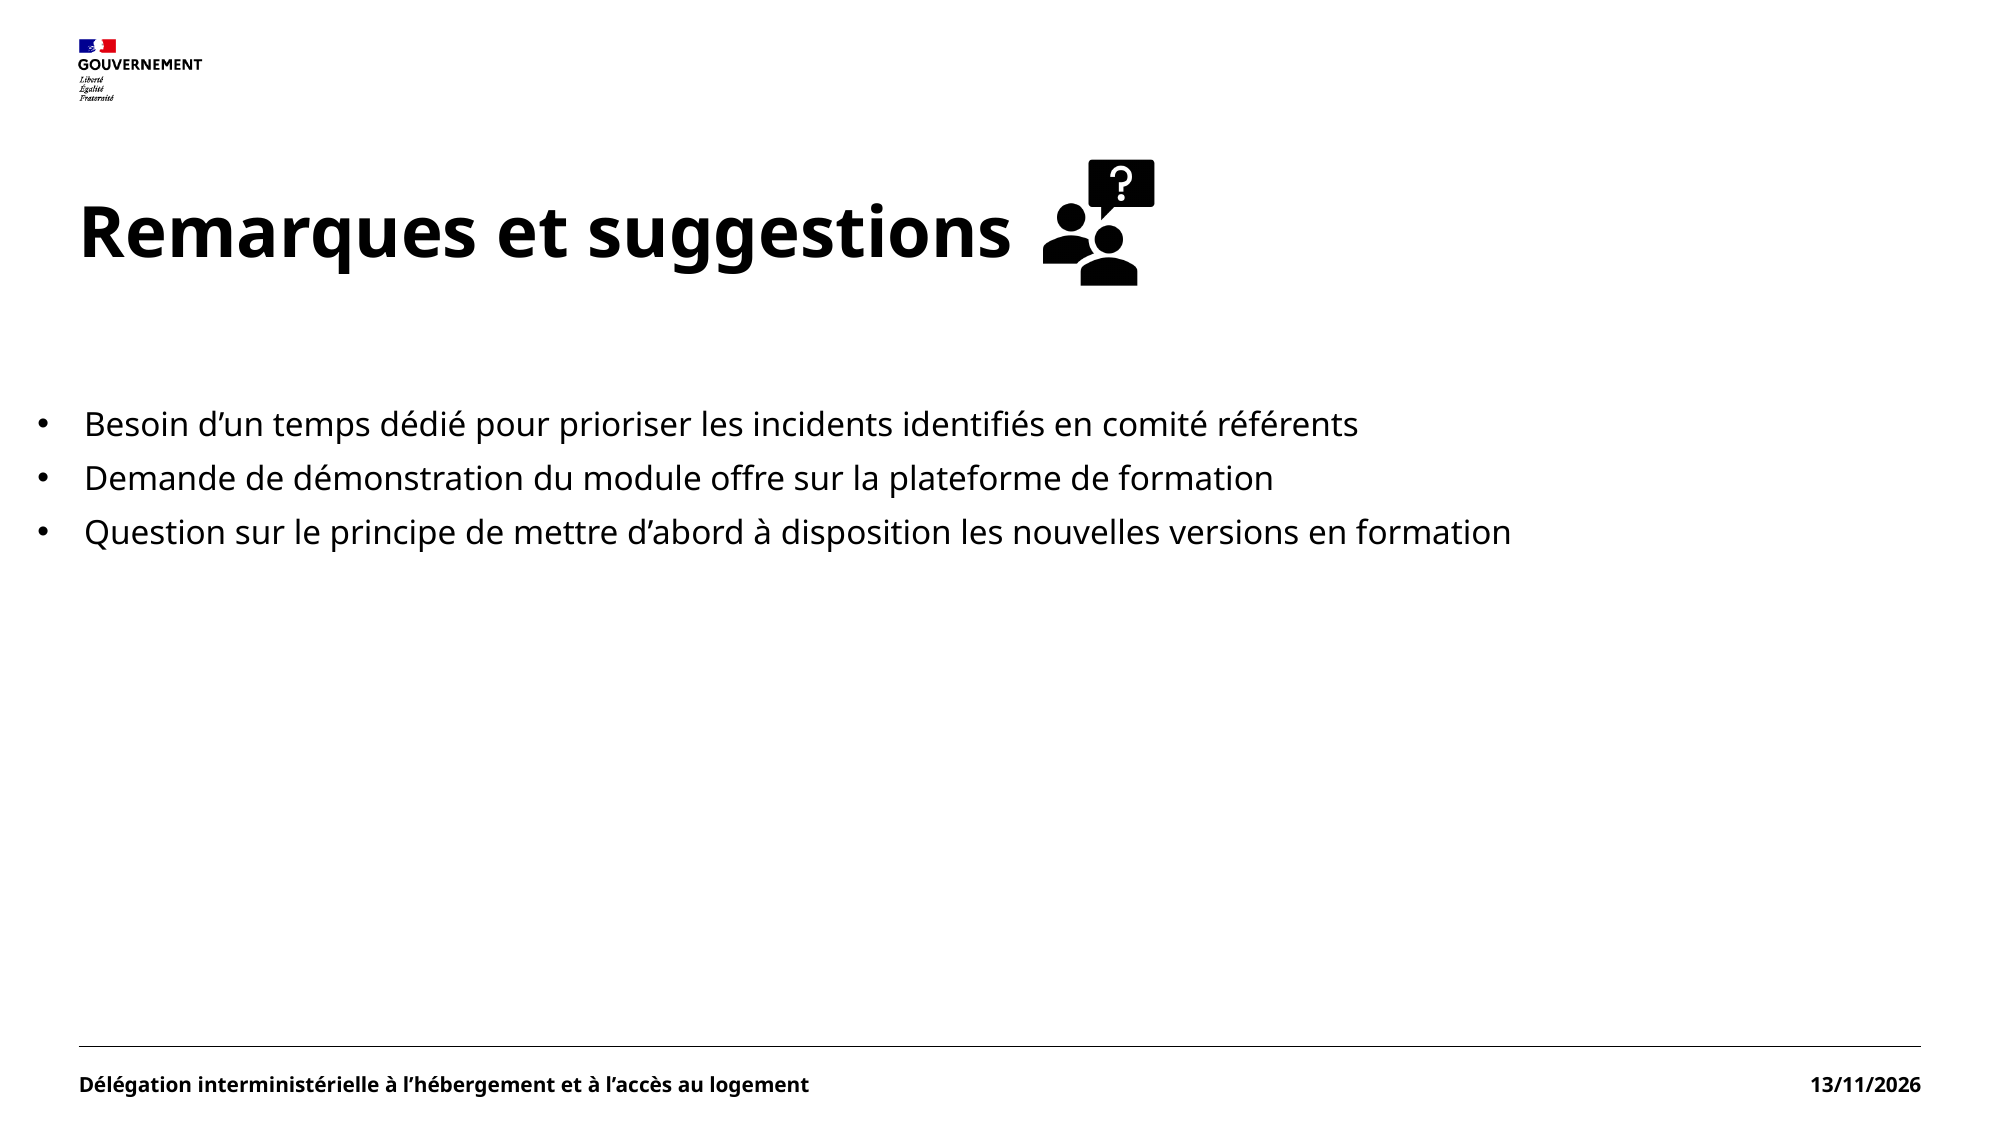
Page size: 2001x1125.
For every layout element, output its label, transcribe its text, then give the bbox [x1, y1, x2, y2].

picture [1022, 147, 1174, 298]
list Besoin d’un temps dédié pour prioriser les incidents identifiés en comité référents Demande de démonstration du module offre sur la plateforme de formation Question sur le principe de mettre d’abord à disposition les nouvelles versions en formation [37, 403, 1957, 1031]
picture [63, 23, 221, 142]
footer Délégation interministérielle à l’hébergement et à l’accès au logement [78, 1046, 1371, 1125]
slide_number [1665, 1046, 1922, 1125]
title Remarques et suggestions [78, 196, 1922, 355]
